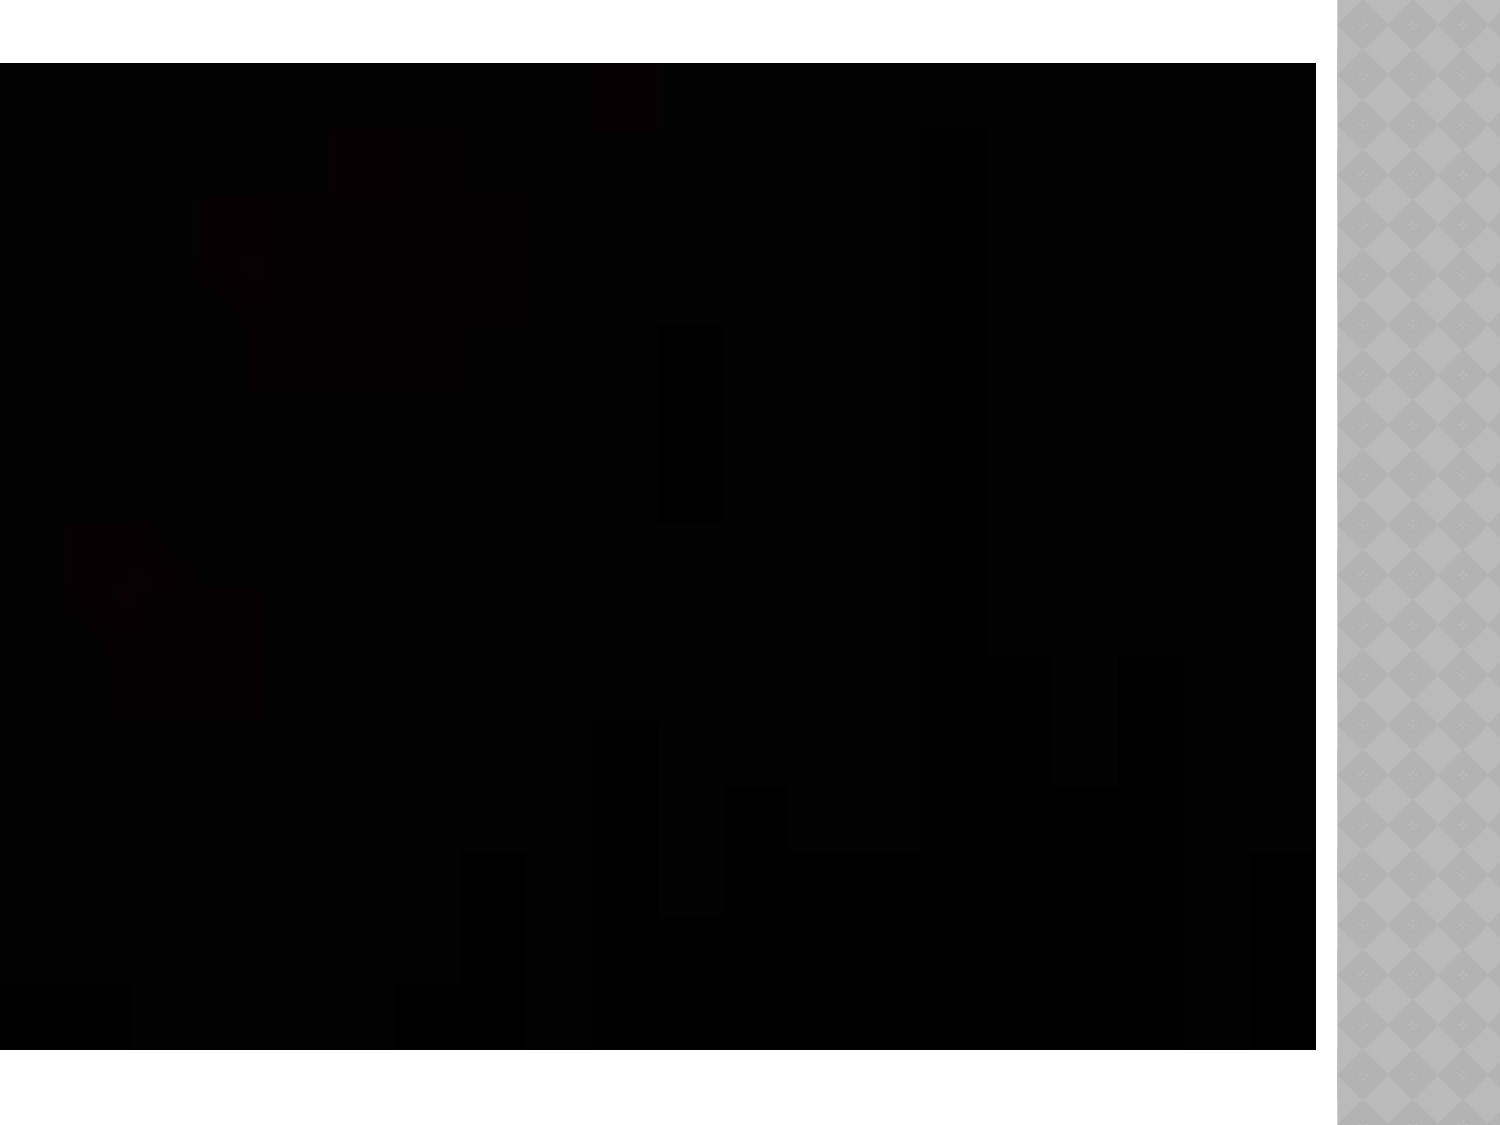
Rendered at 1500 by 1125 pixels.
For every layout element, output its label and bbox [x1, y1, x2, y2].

list [0, 61, 1318, 1051]
